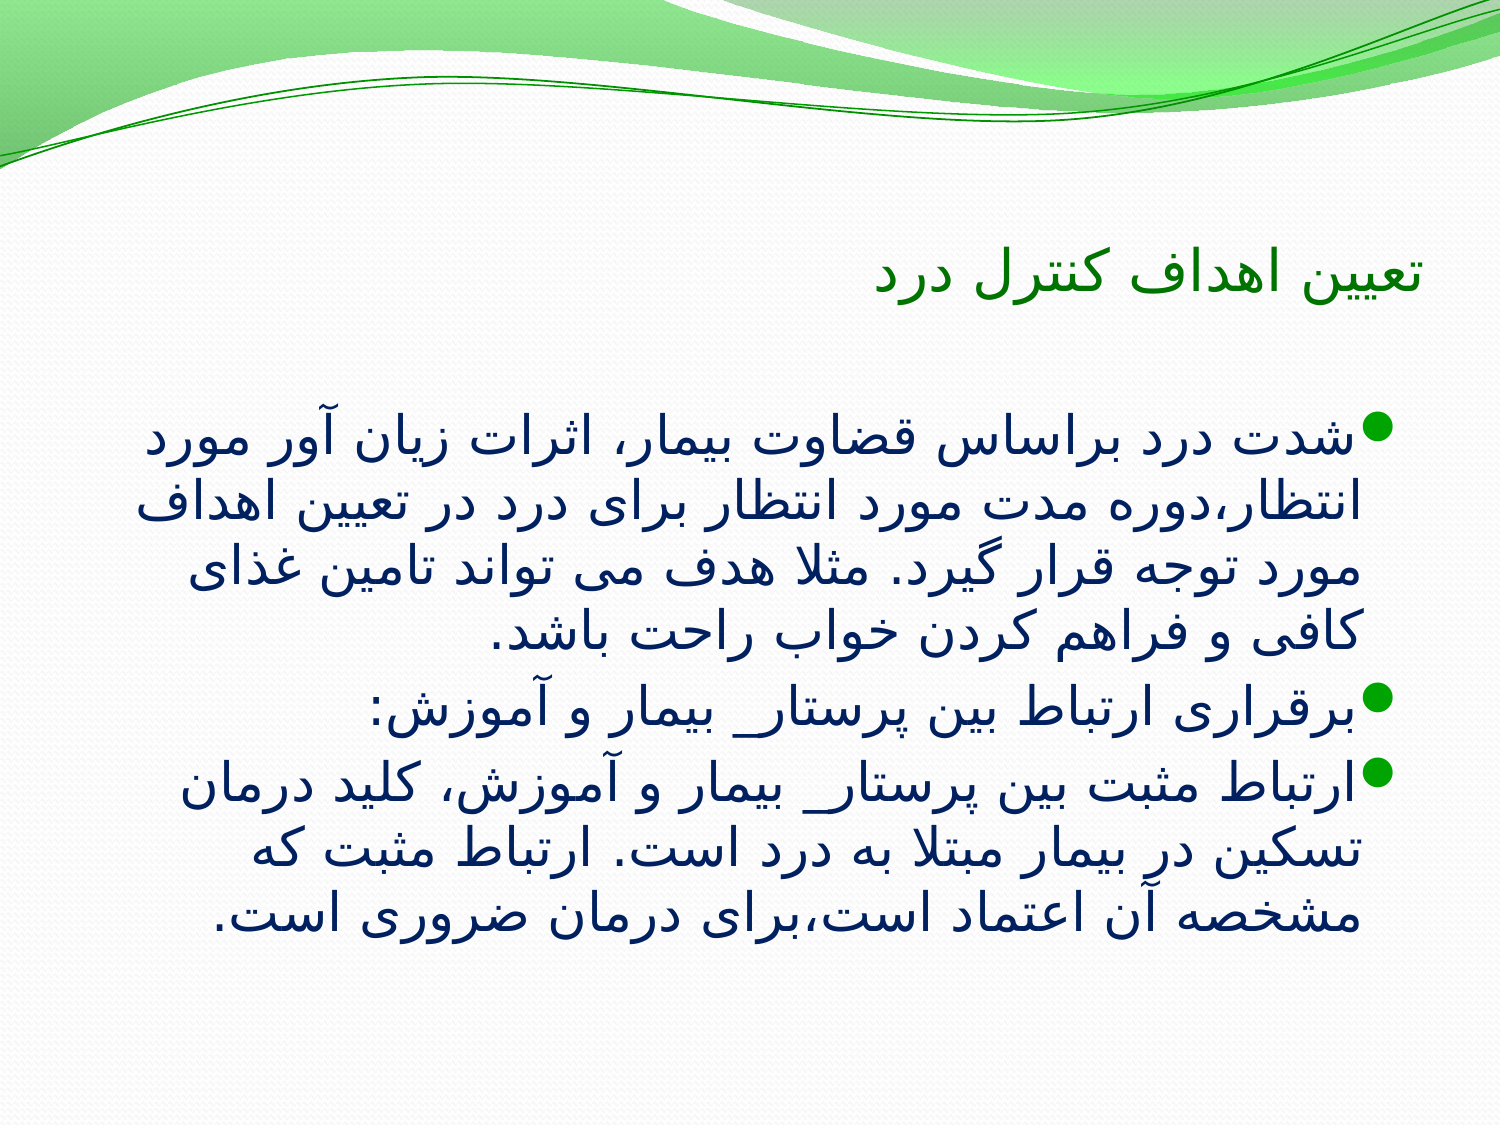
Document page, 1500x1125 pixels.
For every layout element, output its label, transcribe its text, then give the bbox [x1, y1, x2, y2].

list شدت درد براساس قضاوت بیمار، اثرات زیان آور مورد انتظار،دوره مدت مورد انتظار برای درد در تعیین اهداف مورد توجه قرار گیرد. مثلا هدف می تواند تامین غذای کافی و فراهم کردن خواب راحت باشد. برقراری ارتباط بین پرستار_ بیمار و آموزش: ارتباط مثبت بین پرستار_ بیمار و آموزش، کلید درمان تسکین در بیمار مبتلا به درد است. ارتباط مثبت که مشخصه آن اعتماد است،برای درمان ضروری است. [75, 317, 1425, 1038]
title تعیین اهداف کنترل درد [75, 115, 1425, 303]
